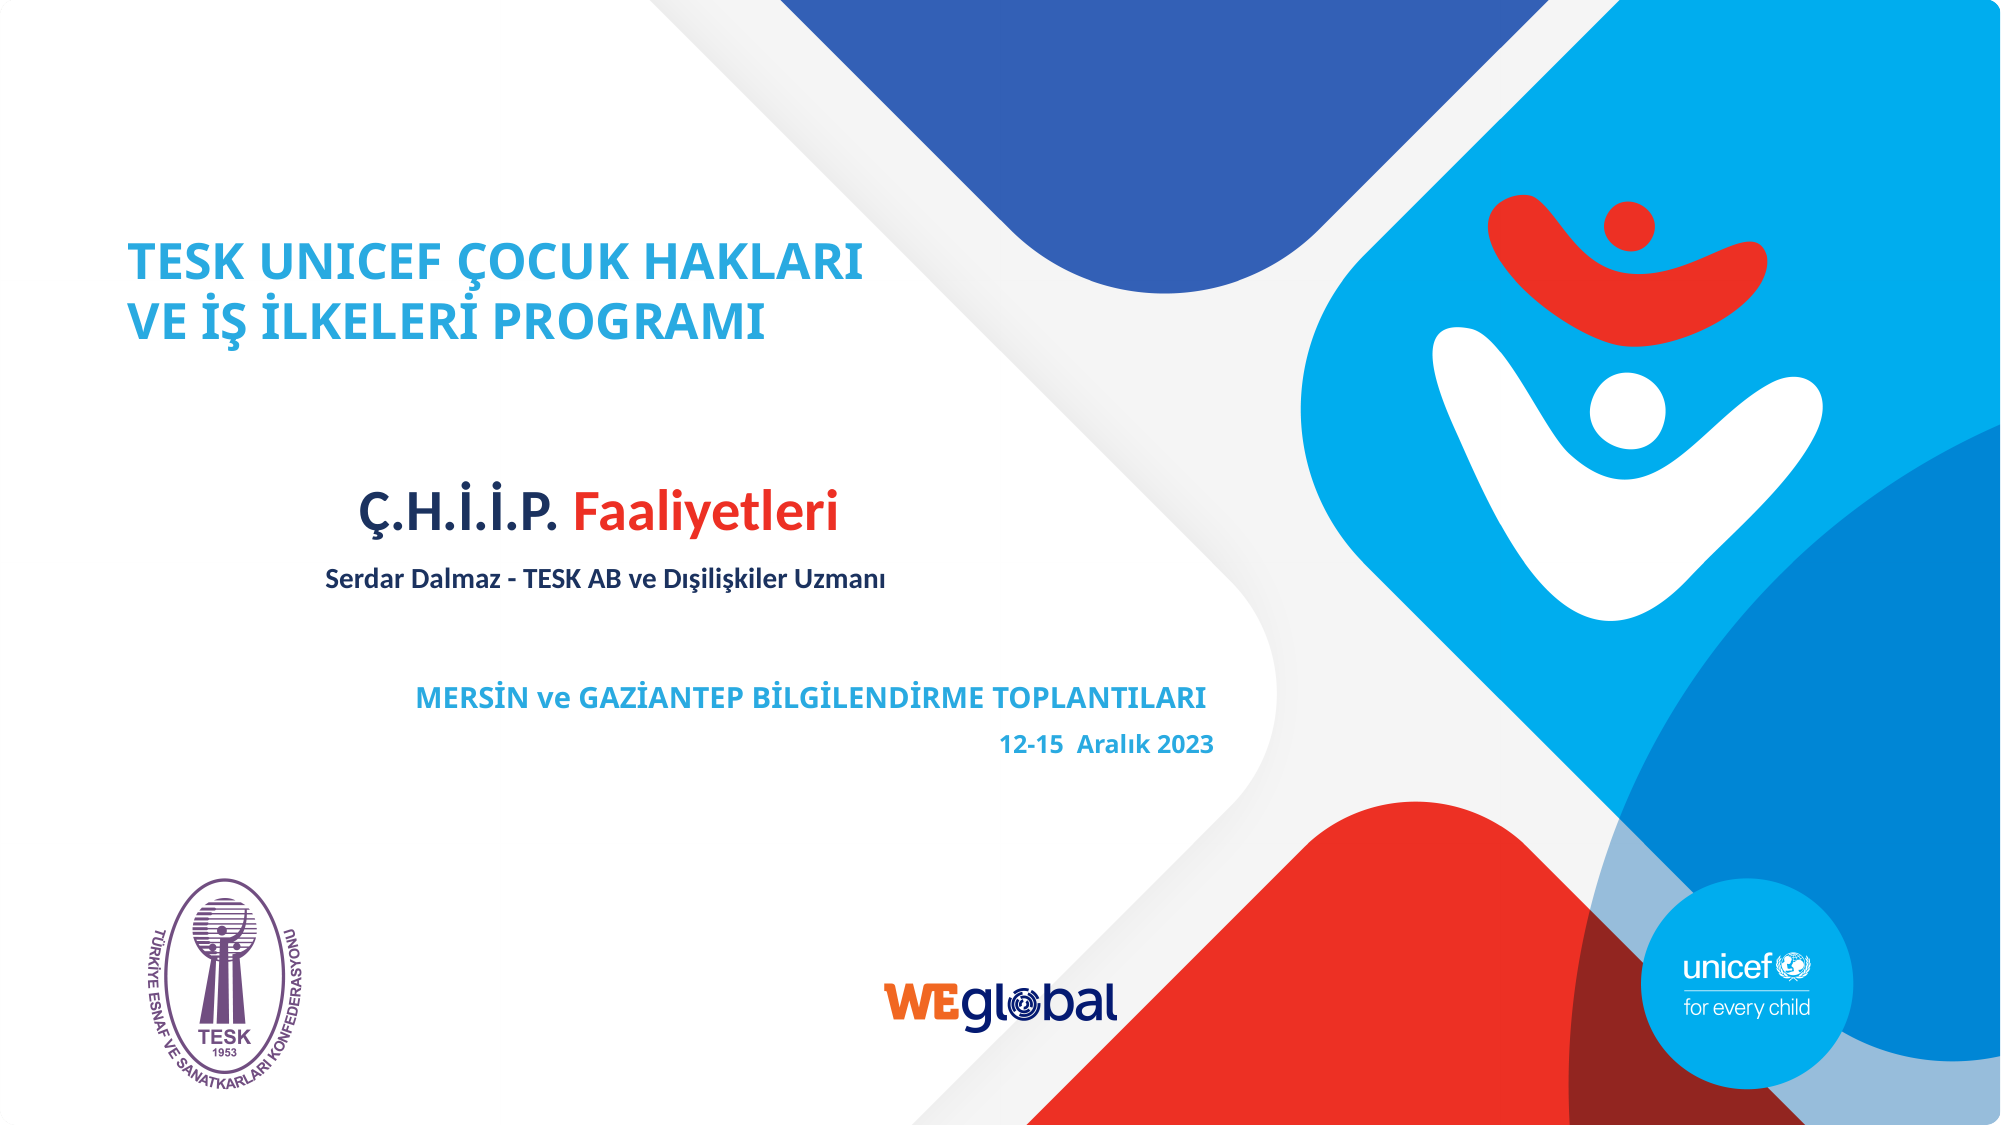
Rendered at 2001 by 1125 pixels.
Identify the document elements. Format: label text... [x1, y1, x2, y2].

picture [0, 0, 2001, 1125]
picture [1994, 0, 2001, 8]
text_box MERSİN ve GAZİANTEP BİLGİLENDİRME TOPLANTILARI 12-15 Aralık 2023 [0, 654, 1230, 767]
title TESK UNICEF ÇOCUK HAKLARI VE İŞ İLKELERİ PROGRAMI [112, 105, 934, 358]
picture [1605, 202, 1654, 251]
picture [1433, 328, 1822, 620]
text_box Ç.H.İ.İ.P. Faaliyetleri Serdar Dalmaz - TESK AB ve Dışilişkiler Uzmanı [0, 464, 1285, 602]
picture [1590, 373, 1665, 449]
picture [1489, 195, 1767, 346]
